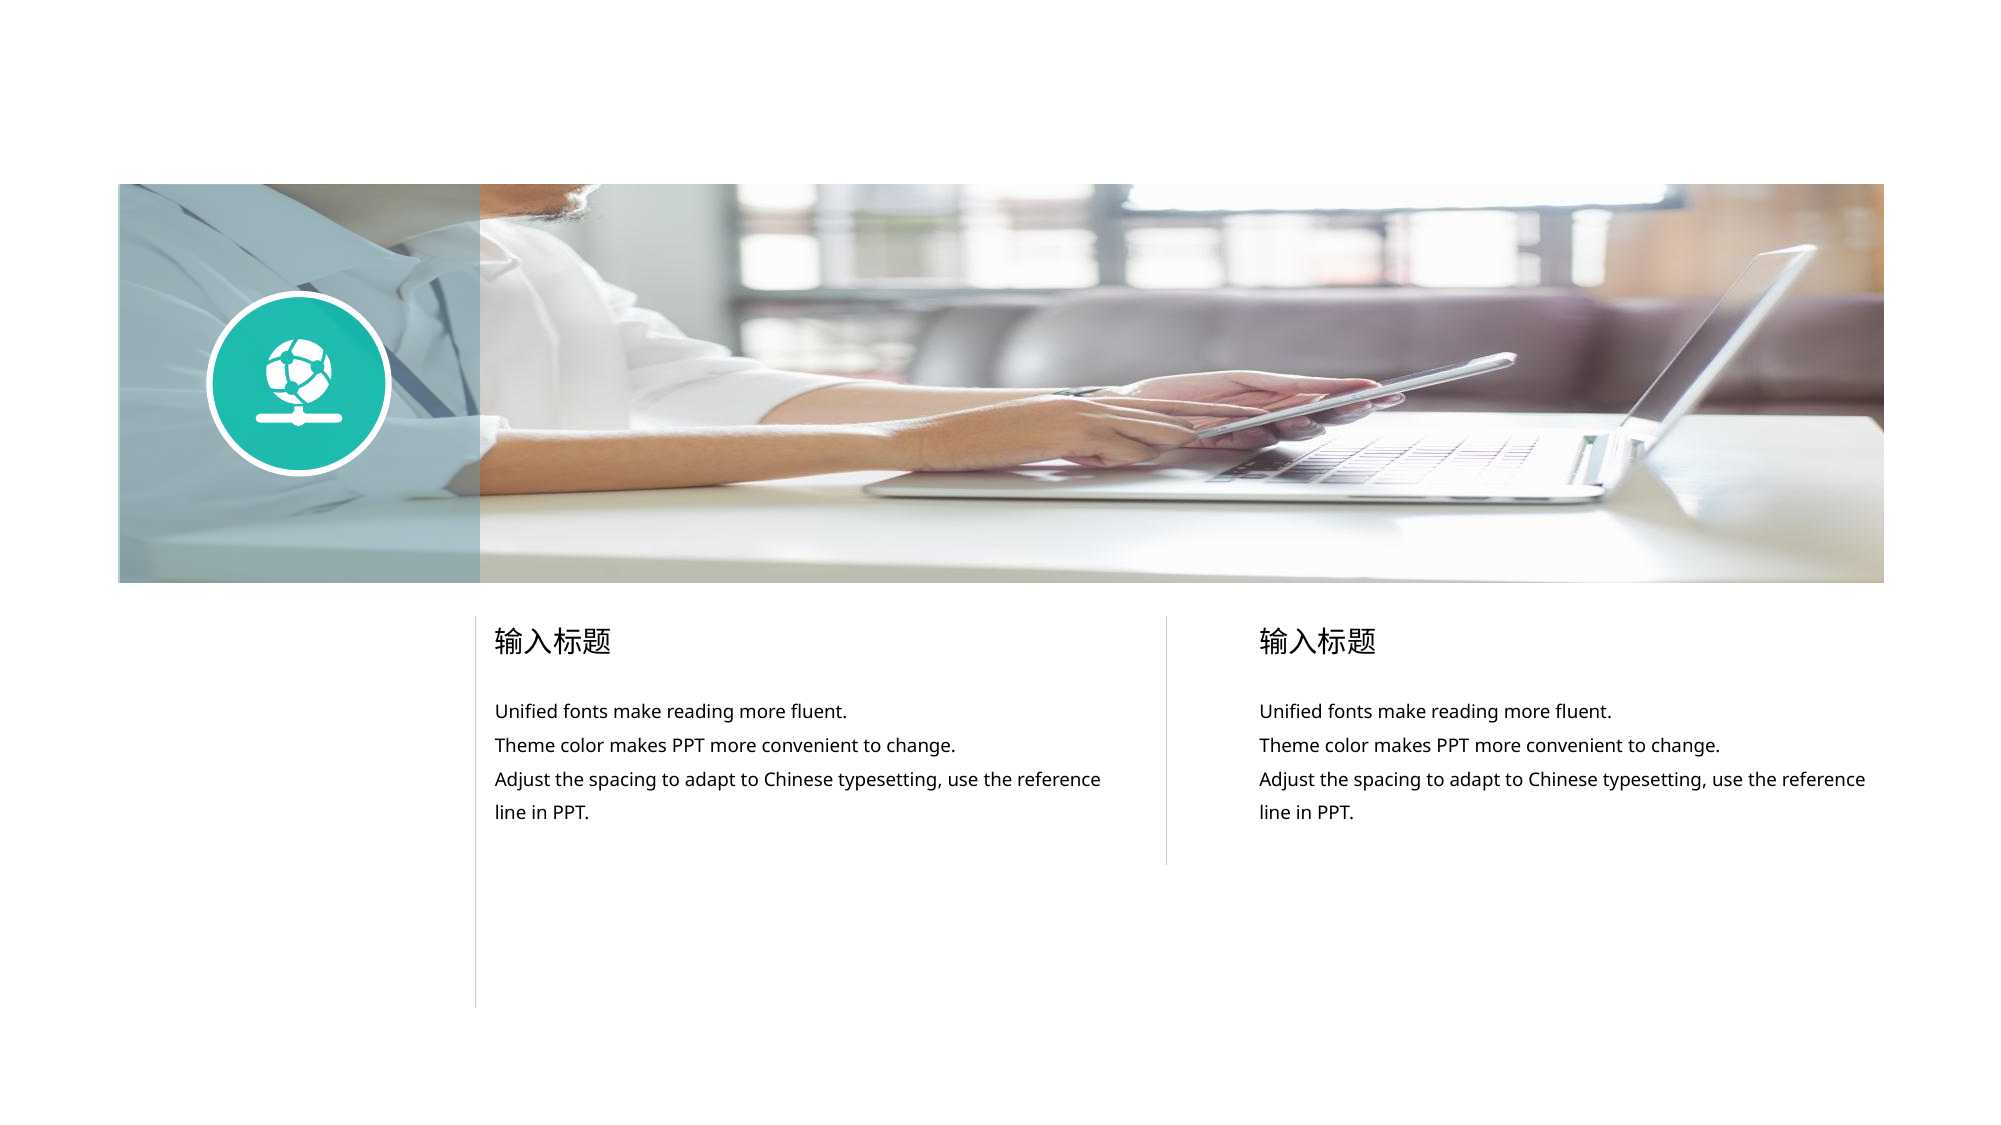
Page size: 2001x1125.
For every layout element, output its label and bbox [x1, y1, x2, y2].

text_box [118, 184, 1887, 1008]
